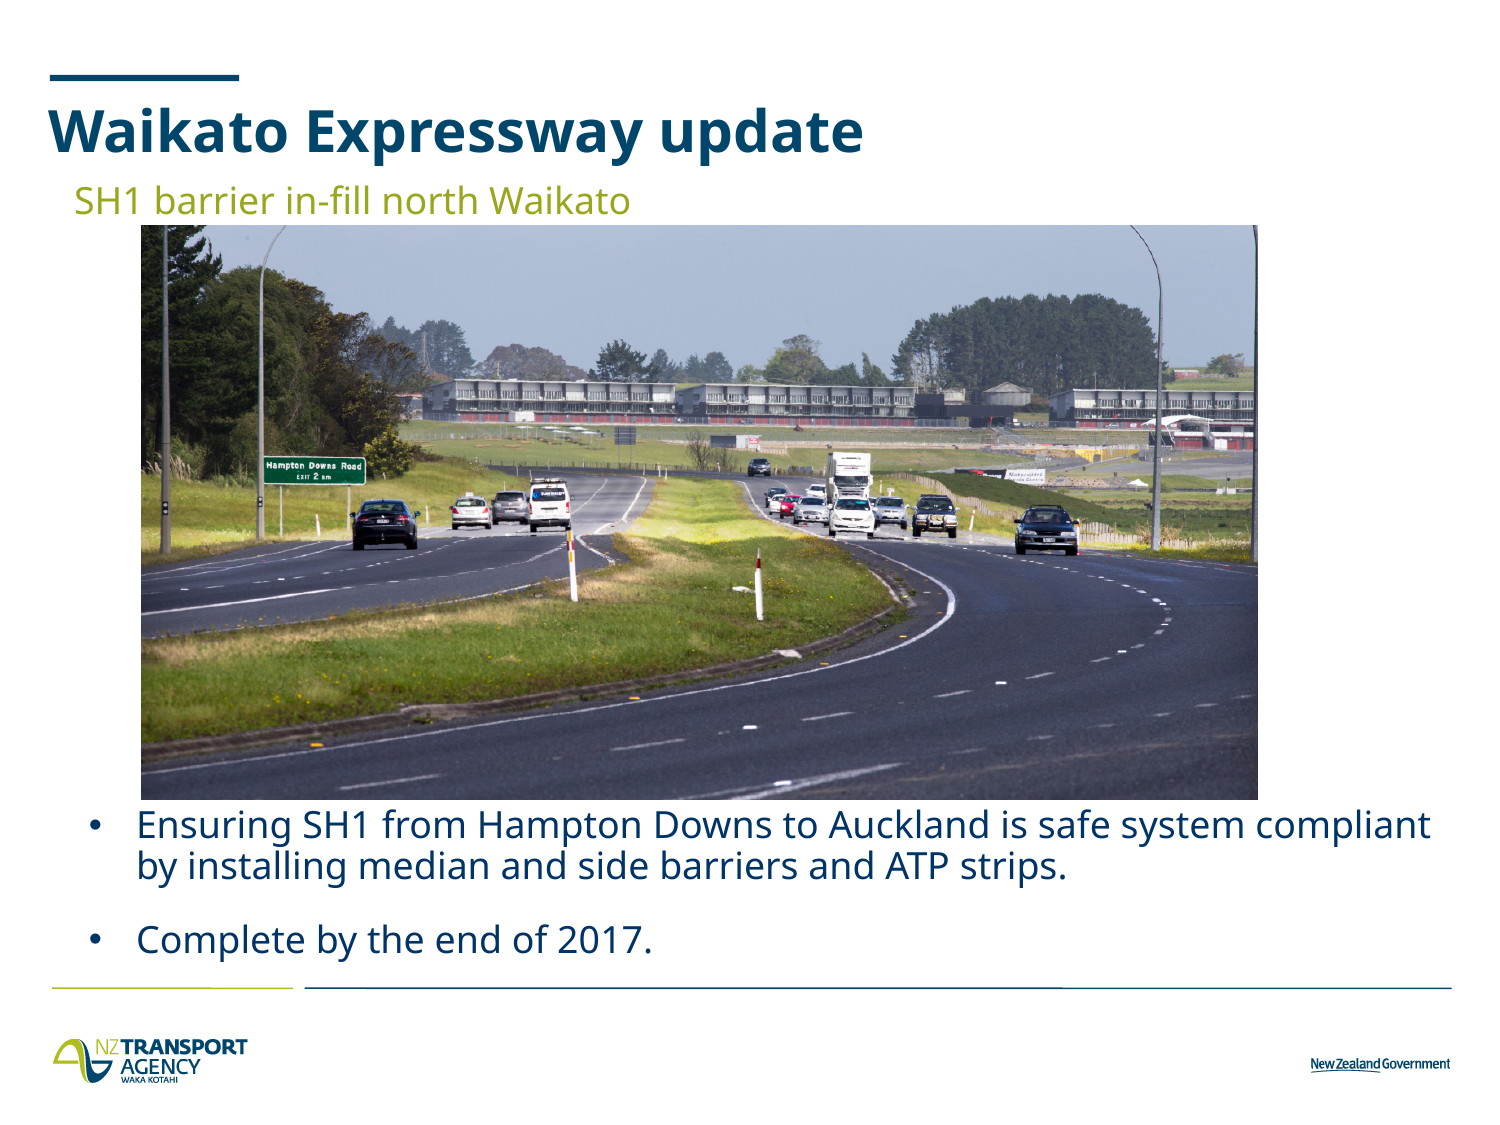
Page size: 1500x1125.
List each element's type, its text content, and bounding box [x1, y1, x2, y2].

picture [145, 1039, 153, 1051]
picture [141, 225, 1258, 800]
text_box Ensuring SH1 from Hampton Downs to Auckland is safe system compliant by installing median and side barriers and ATP strips. Complete by the end of 2017. [74, 799, 1465, 1027]
subtitle Waikato Expressway update [33, 94, 1449, 174]
picture [53, 1039, 1450, 1083]
picture [209, 1043, 216, 1051]
text_box SH1 barrier in-fill north Waikato [59, 169, 1413, 230]
picture [92, 1064, 108, 1073]
